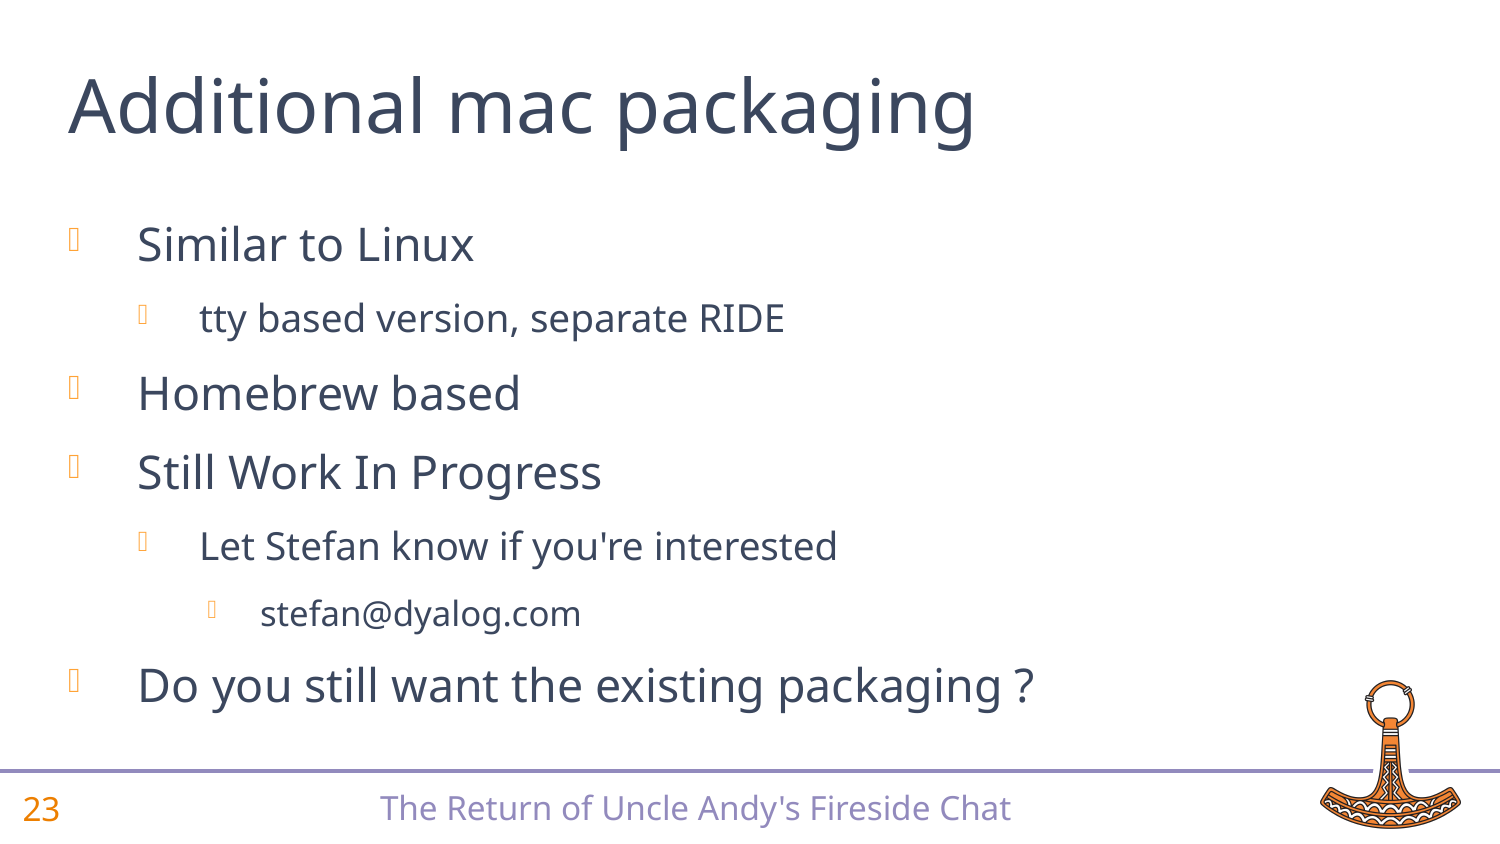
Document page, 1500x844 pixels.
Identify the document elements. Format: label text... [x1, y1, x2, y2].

title Additional mac packaging [53, 43, 1203, 157]
picture [1320, 680, 1461, 829]
list Similar to Linux tty based version, separate RIDE Homebrew based Still Work In Progress Let Stefan know if you're interested stefan@dyalog.com Do you still want the existing packaging ? [53, 207, 1053, 740]
